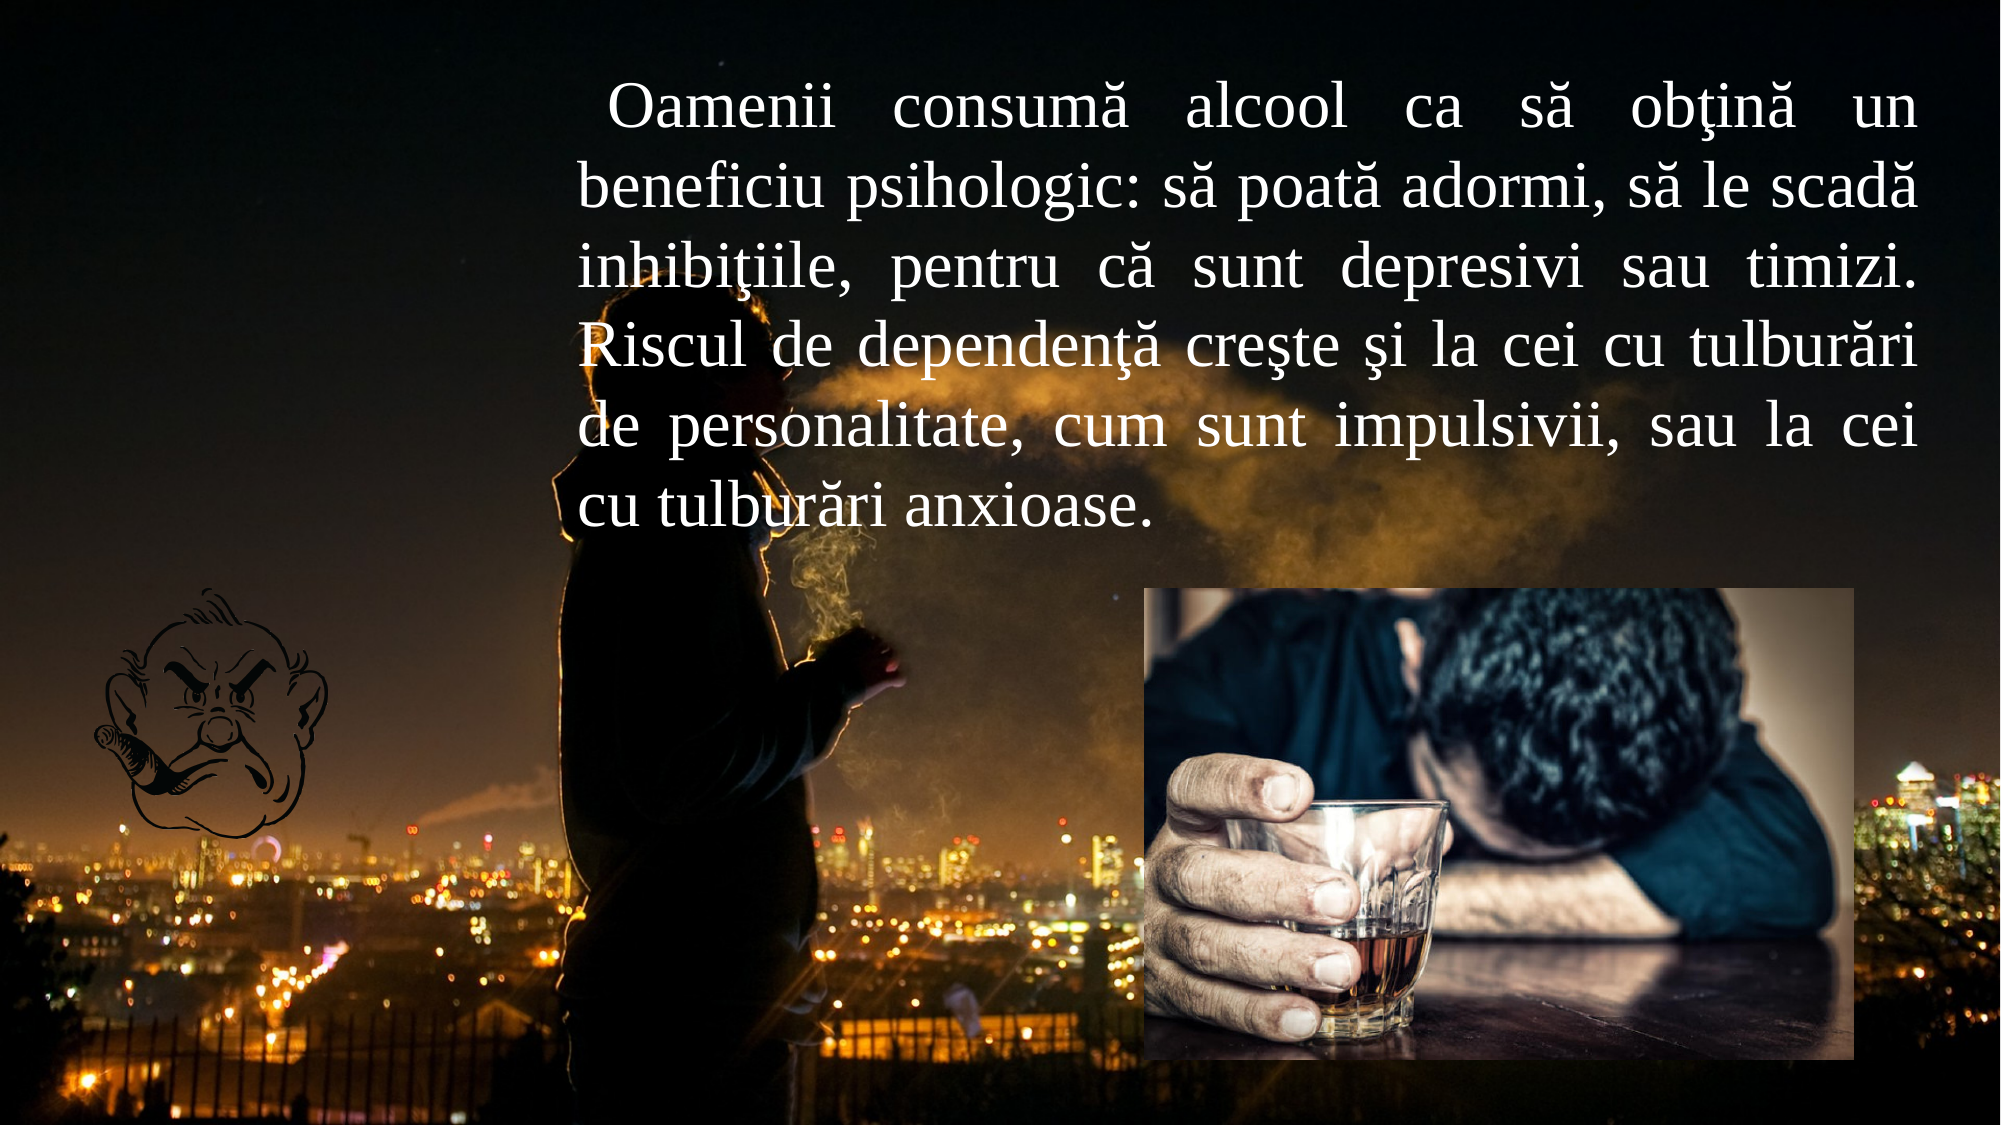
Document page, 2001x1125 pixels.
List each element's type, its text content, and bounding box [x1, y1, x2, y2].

text_box Oamenii consumă alcool ca să obţină un beneficiu psihologic: să poată adormi, să le scadă inhibiţiile, pentru că sunt depresivi sau timizi. Riscul de dependenţă creşte şi la cei cu tulburări de personalitate, cum sunt impulsivii, sau la cei cu tulburări anxioase. [563, 53, 1937, 548]
picture [0, 0, 2001, 1125]
